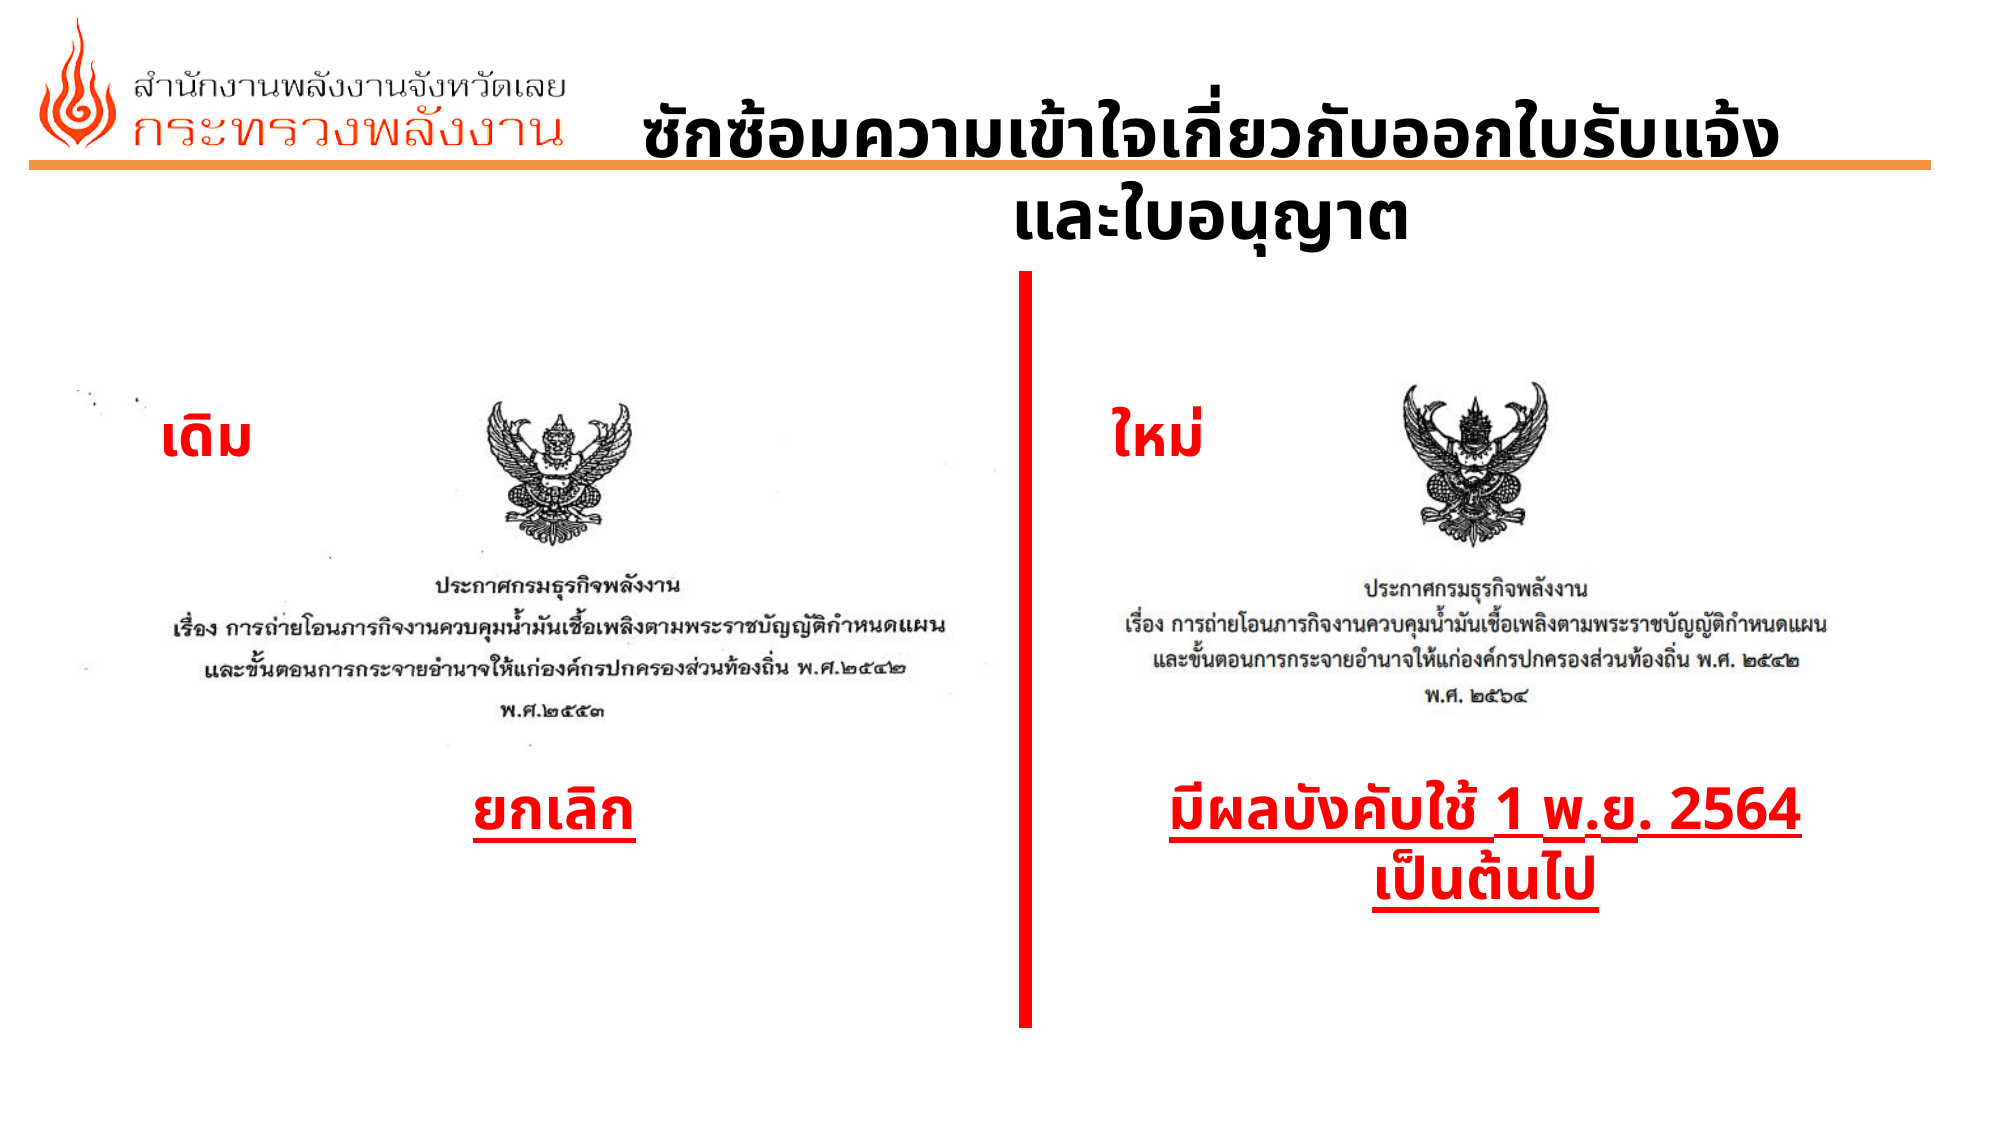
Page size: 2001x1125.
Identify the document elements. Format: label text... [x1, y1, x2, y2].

picture [1026, 352, 1968, 723]
picture [0, 0, 607, 290]
text_box ซักซ้อมความเข้าใจเกี่ยวกับออกใบรับแจ้งและใบอนุญาต [610, 177, 1817, 261]
text_box มีผลบังคับใช้ 1 พ.ย. 2564 เป็นต้นไป [1081, 763, 1889, 919]
picture [52, 352, 1025, 749]
text_box ซักซ้อมความเข้าใจเกี่ยวกับออกใบรับแจ้งและใบอนุญาต [610, 80, 1817, 160]
text_box ยกเลิก [395, 763, 714, 849]
